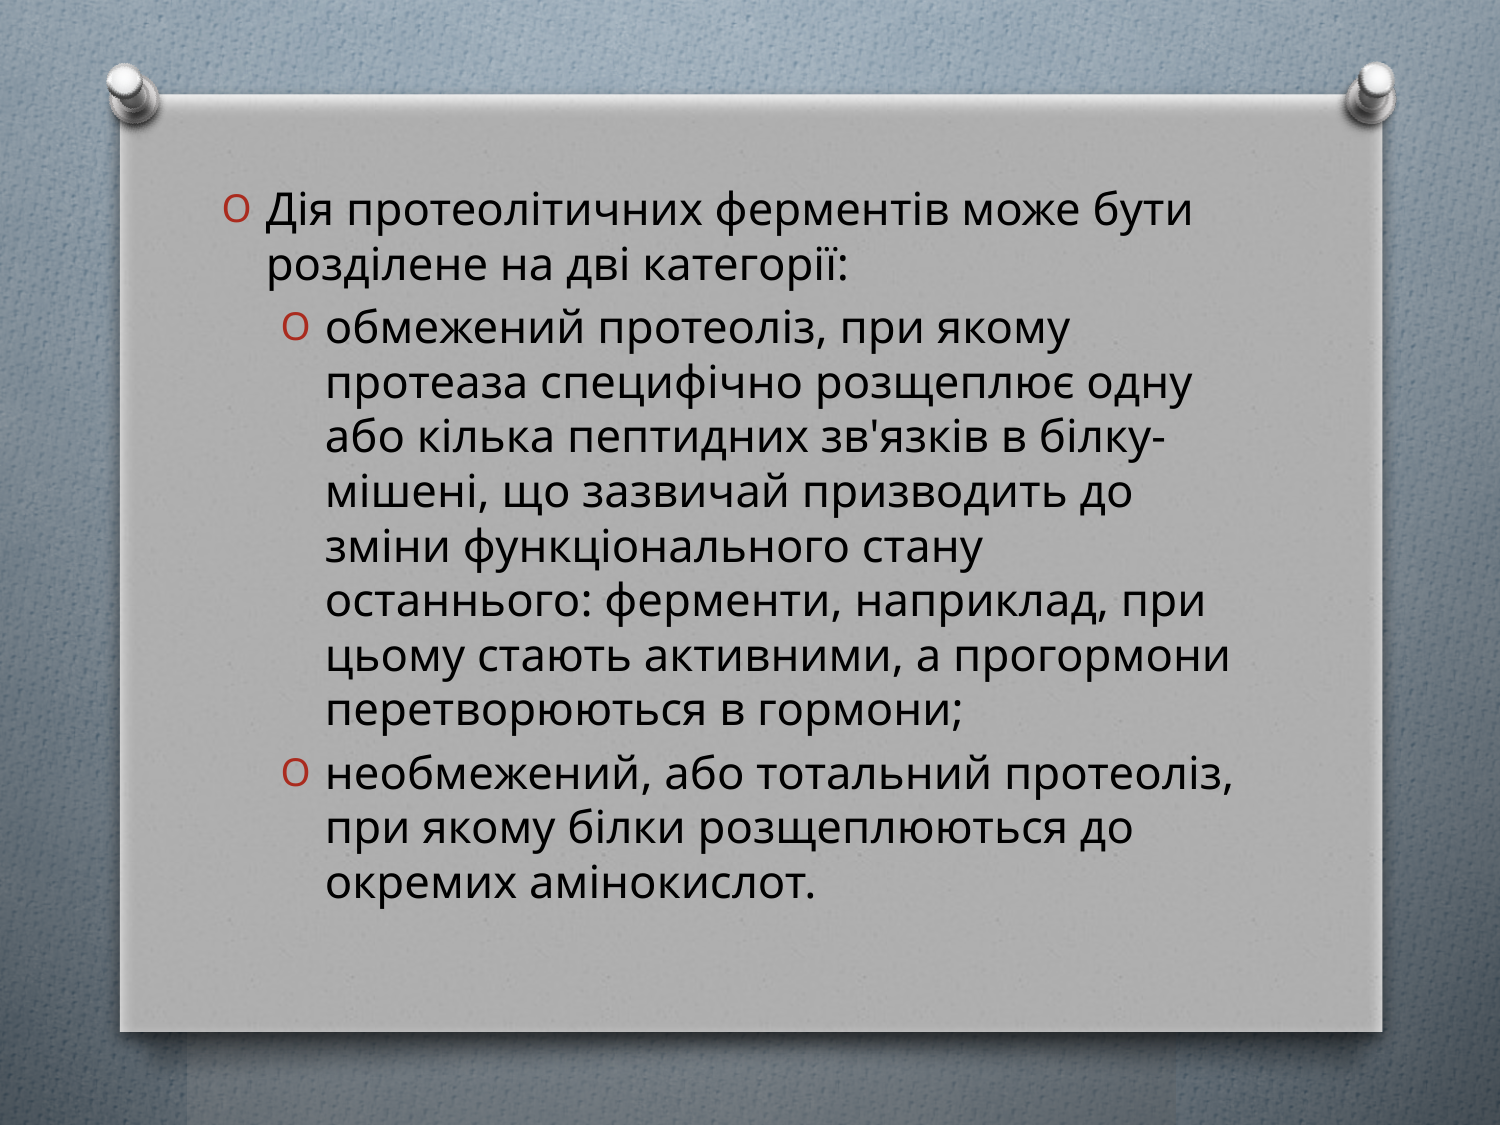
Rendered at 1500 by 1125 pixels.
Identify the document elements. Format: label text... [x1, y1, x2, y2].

picture [75, 29, 198, 153]
picture [1317, 35, 1439, 156]
list Дія протеолітичних ферментів може бути розділене на дві категорії: обмежений протеоліз, при якому протеаза специфічно розщеплює одну або кілька пептидних зв'язків в білку-мішені, що зазвичай призводить до зміни функціонального стану останнього: ферменти, наприклад, при цьому стають активними, а прогормони перетворюються в гормони; необмежений, або тотальний протеоліз, при якому білки розщеплюються до окремих амінокислот. [206, 172, 1257, 939]
